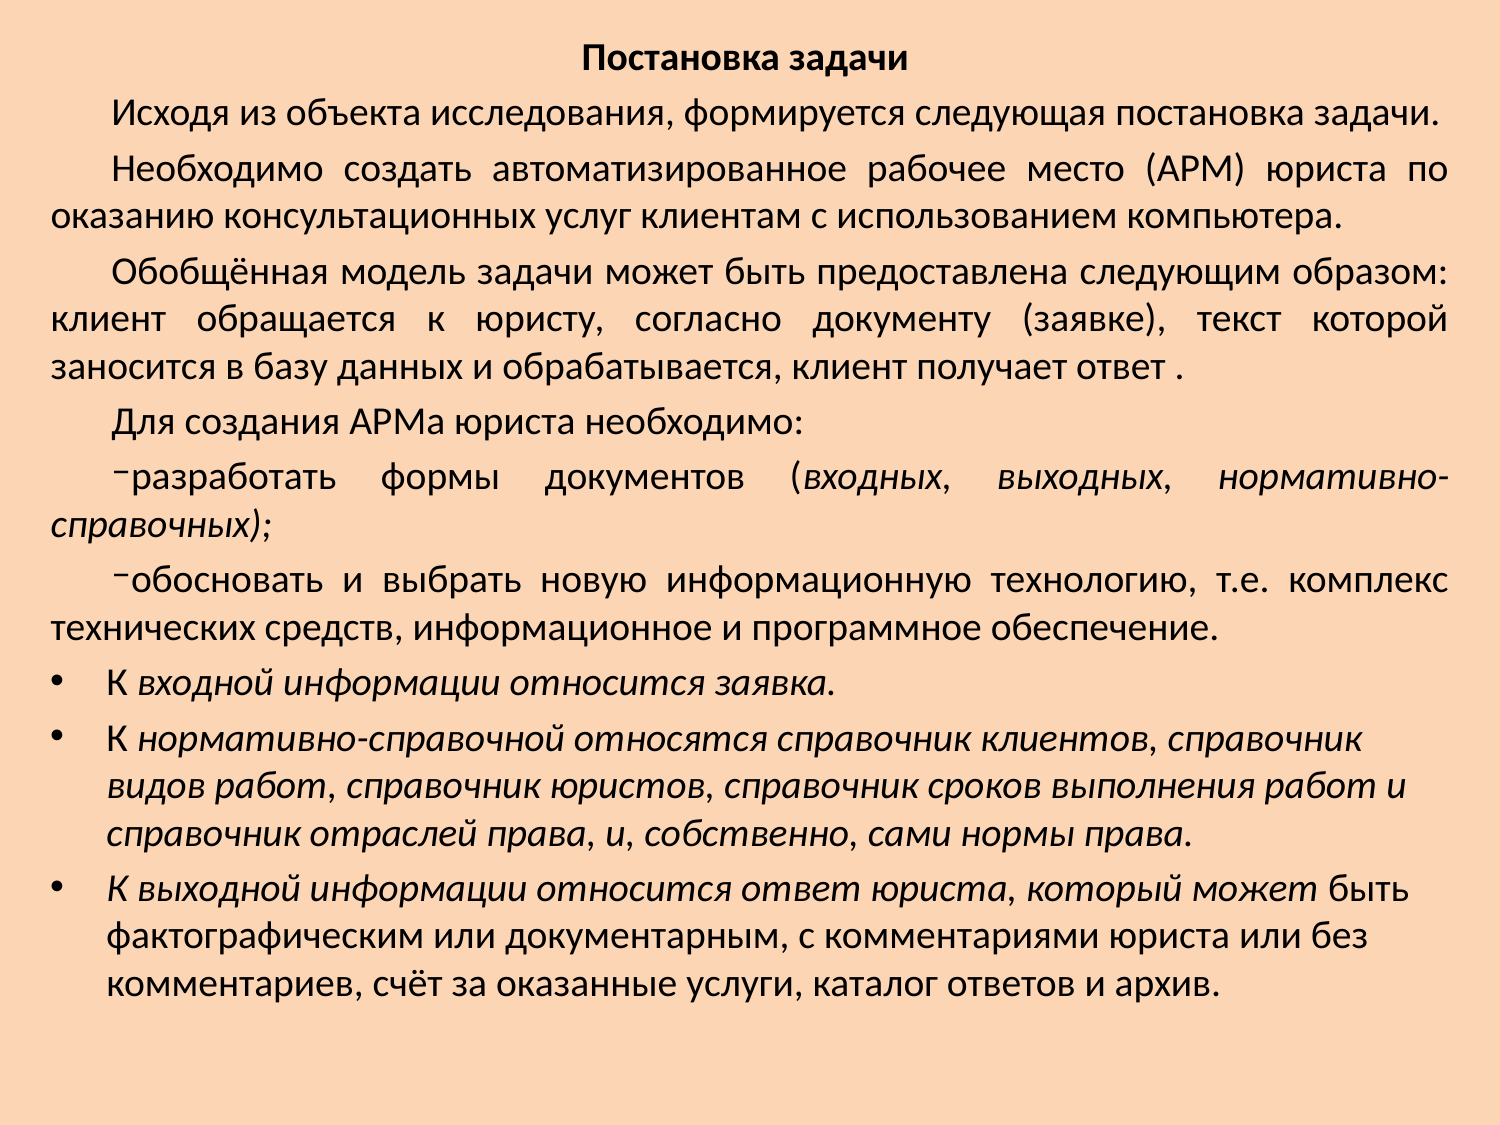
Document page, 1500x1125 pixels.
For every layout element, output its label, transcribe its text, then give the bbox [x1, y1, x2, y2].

list Постановка задачи Исходя из объекта исследования, формируется следующая постановка задачи. Необходимо создать автоматизированное рабочее место (АРМ) юриста по оказанию консультационных услуг клиентам с использованием компьютера. Обобщённая модель задачи может быть предоставлена следующим образом: клиент обращается к юристу, согласно документу (заявке), текст которой заносится в базу данных и обрабатывается, клиент получает ответ . Для создания АРМа юриста необходимо: разработать формы документов (входных, выходных, нормативно- справочных); обосновать и выбрать новую информационную технологию, т.е. комплекс технических средств, информационное и программное обеспечение. К входной информации относится заявка. К нормативно-справочной относятся справочник клиентов, справочник видов работ, справочник юристов, справочник сроков выполнения работ и справочник отраслей права, и, собственно, сами нормы права. К выходной информации относится ответ юриста, который может быть фактографическим или документарным, с комментариями юриста или без комментариев, счёт за оказанные услуги, каталог ответов и архив. [35, 23, 1465, 1090]
